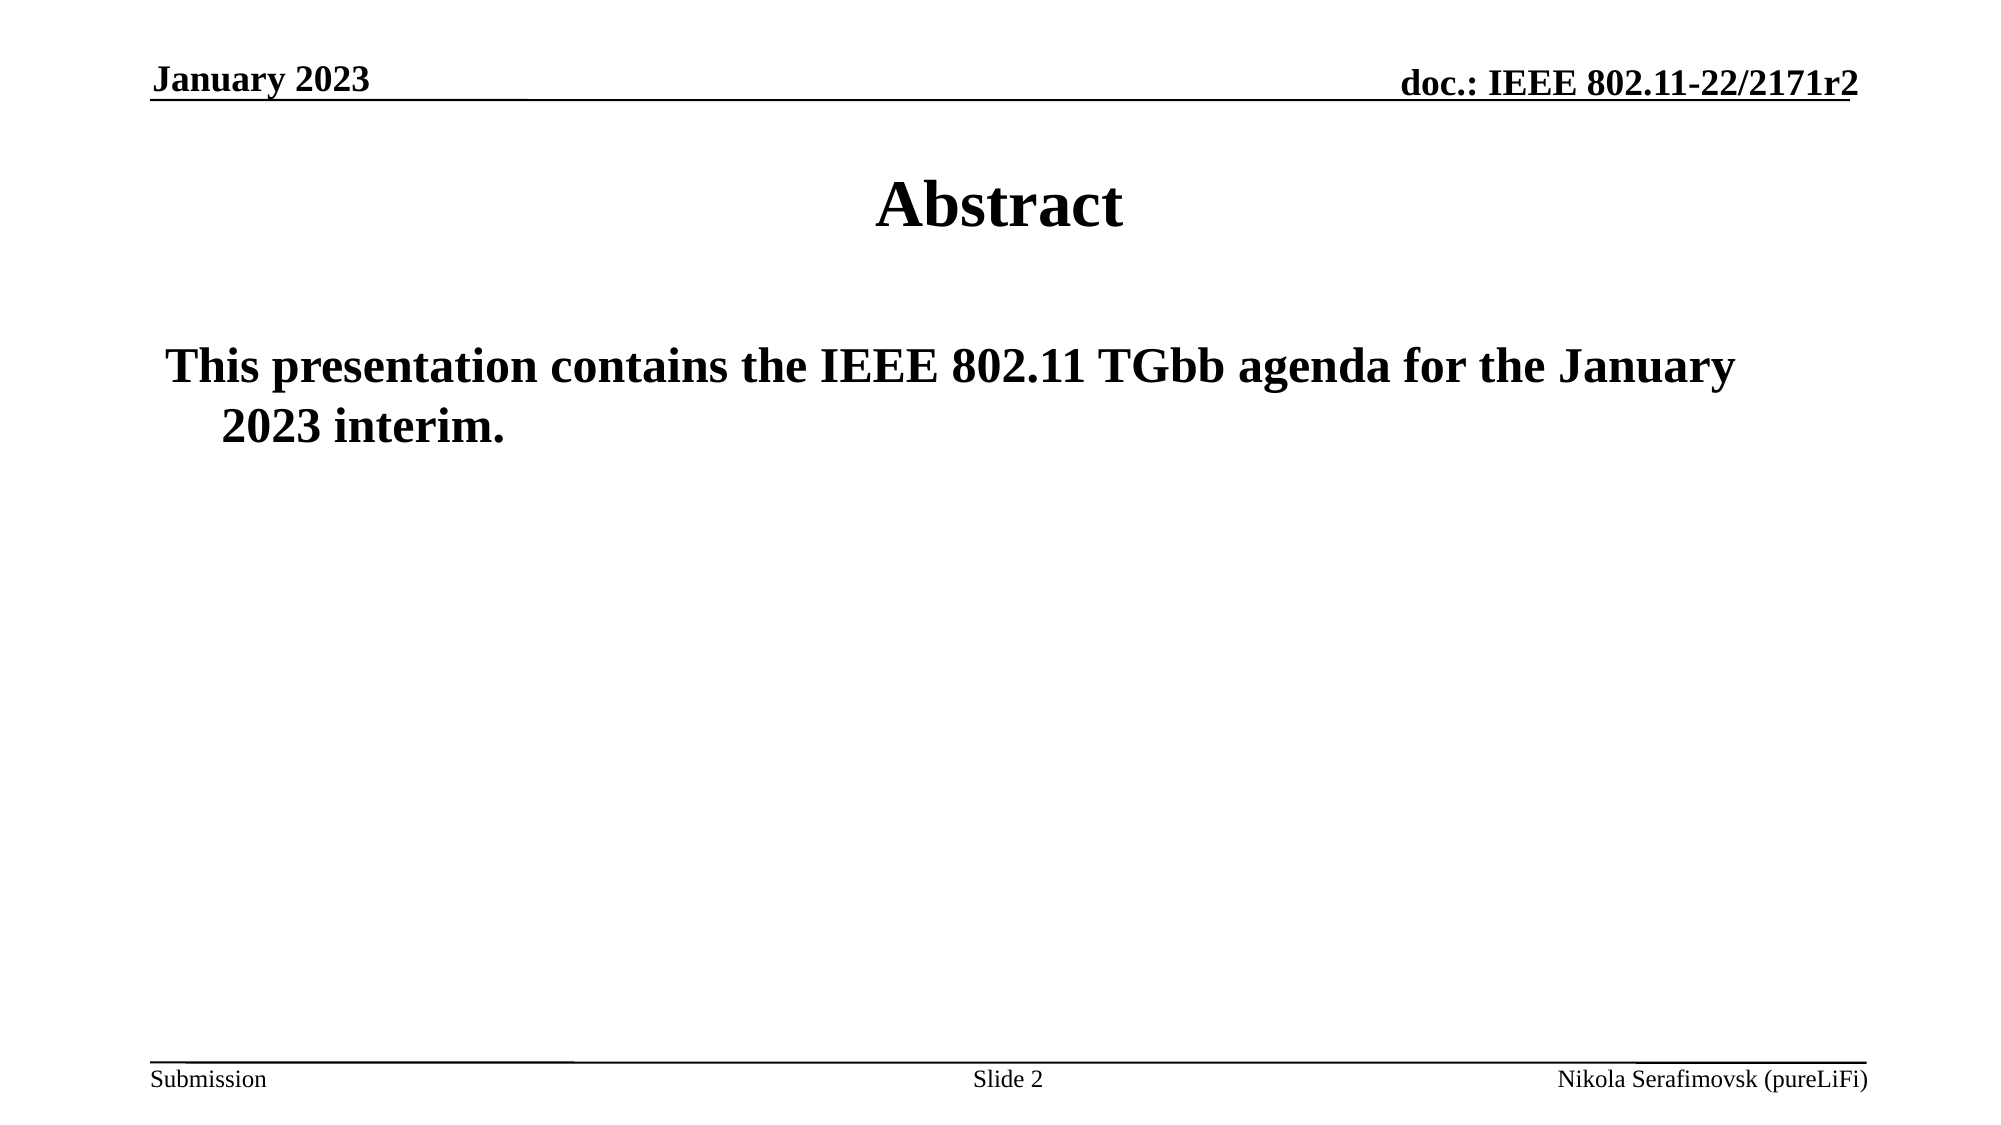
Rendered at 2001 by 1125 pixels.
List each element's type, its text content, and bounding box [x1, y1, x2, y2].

slide_number Slide 2 [950, 1061, 1067, 1123]
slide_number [152, 54, 563, 100]
list This presentation contains the IEEE 802.11 TGbb agenda for the January 2023 interim. [149, 324, 1850, 1000]
title Abstract [149, 112, 1850, 288]
footer Nikola Serafimovsk (pureLiFi) [1171, 1061, 1869, 1093]
